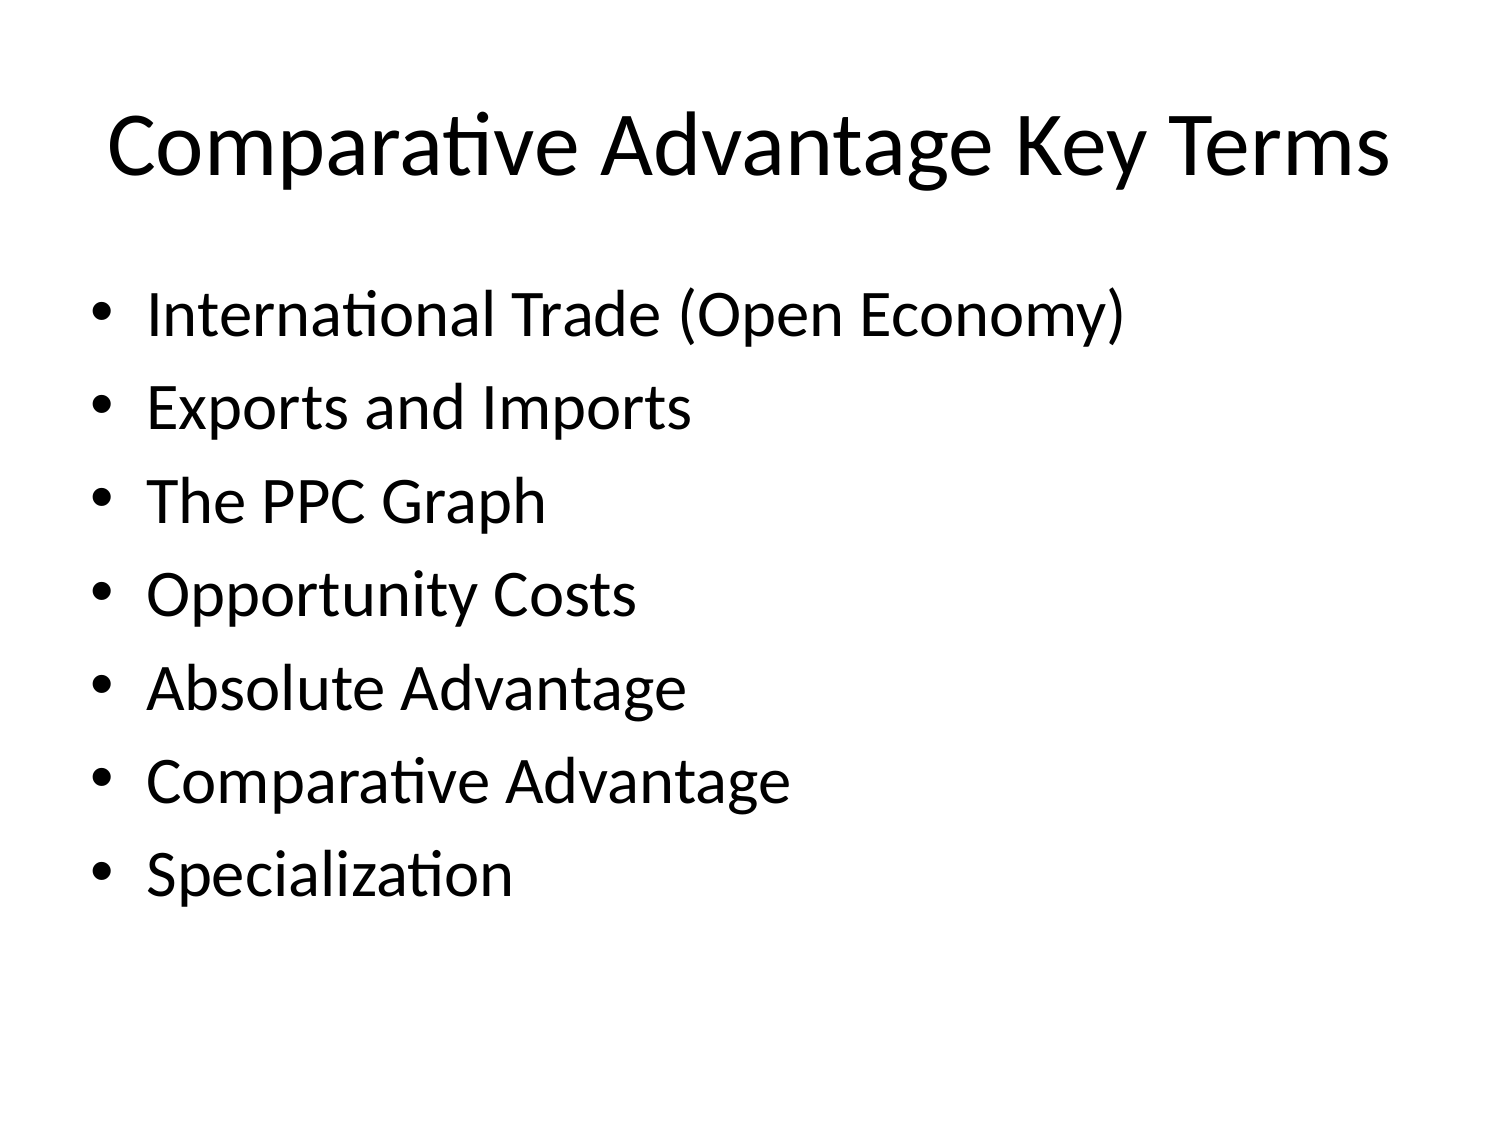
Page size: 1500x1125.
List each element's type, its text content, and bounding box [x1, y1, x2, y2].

list International Trade (Open Economy) Exports and Imports The PPC Graph Opportunity Costs Absolute Advantage Comparative Advantage Specialization [75, 262, 1425, 1005]
title Comparative Advantage Key Terms [75, 45, 1425, 233]
